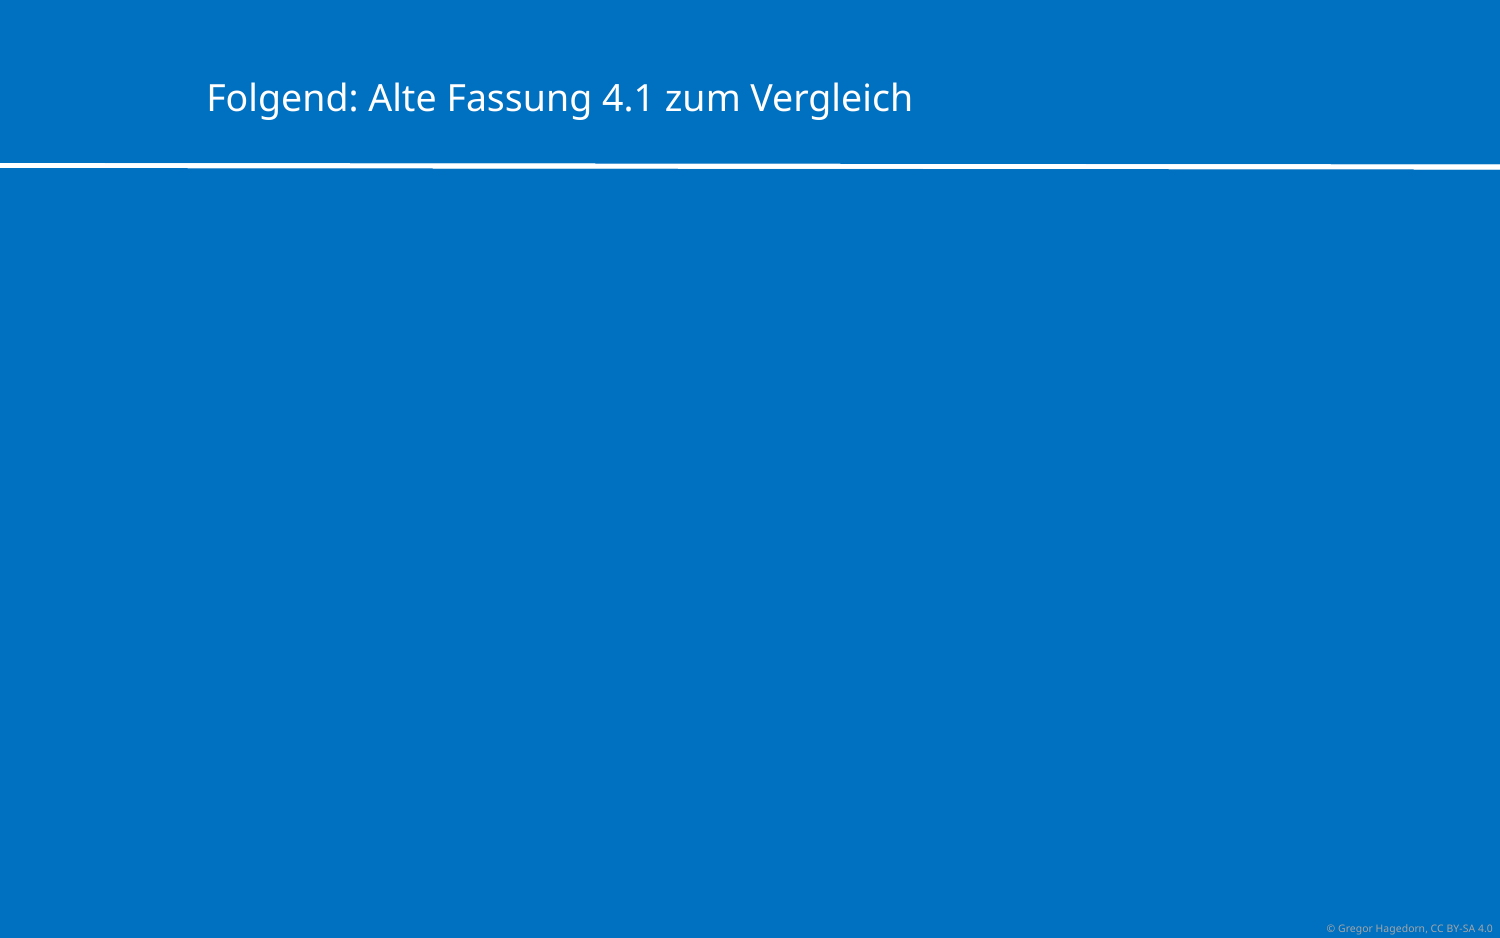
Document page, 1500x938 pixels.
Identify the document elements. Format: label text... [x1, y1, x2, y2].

list Folgend: Alte Fassung 4.1 zum Vergleich [176, 50, 1367, 144]
text_box © Gregor Hagedorn, CC BY-SA 4.0 [892, 921, 1494, 935]
